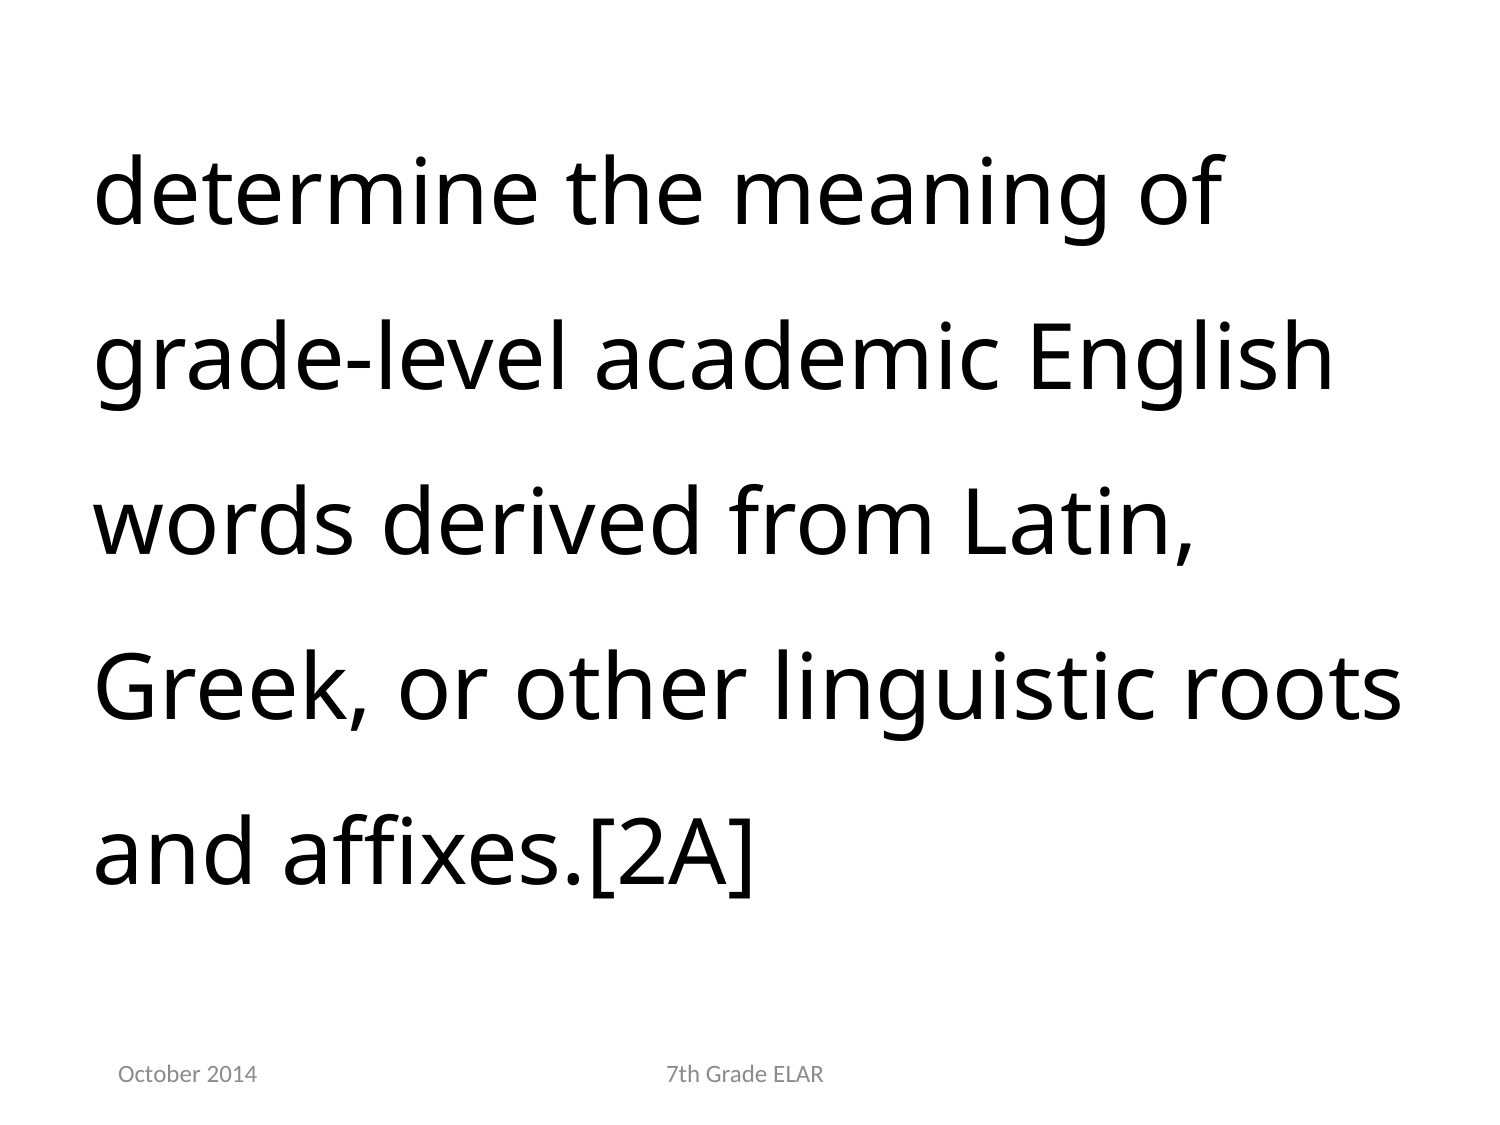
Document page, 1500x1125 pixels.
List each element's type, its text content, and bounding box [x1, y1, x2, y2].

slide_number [103, 1042, 441, 1103]
footer 7th Grade ELAR [492, 1042, 999, 1103]
subtitle determine the meaning of grade-level academic English words derived from Latin, Greek, or other linguistic roots and affixes.[2A] [78, 70, 1429, 1014]
